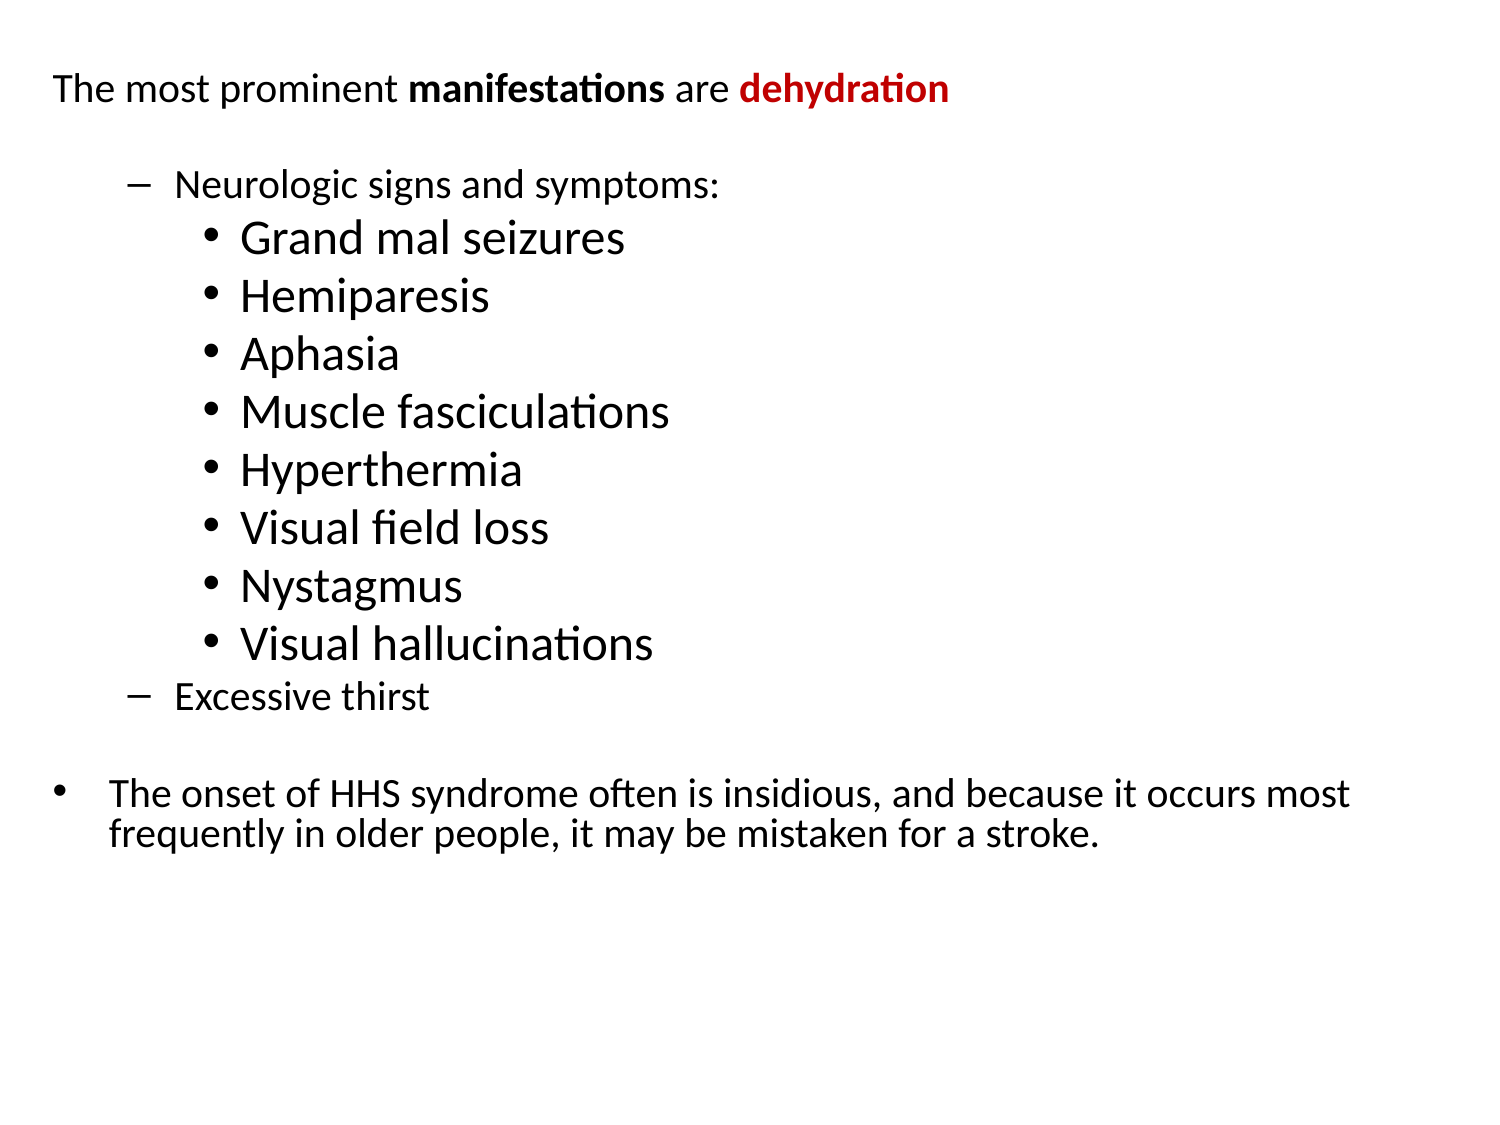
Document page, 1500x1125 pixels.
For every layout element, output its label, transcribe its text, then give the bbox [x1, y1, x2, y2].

list The most prominent manifestations are dehydration Neurologic signs and symptoms: Grand mal seizures Hemiparesis Aphasia Muscle fasciculations Hyperthermia Visual field loss Nystagmus Visual hallucinations Excessive thirst The onset of HHS syndrome often is insidious, and because it occurs most frequently in older people, it may be mistaken for a stroke. [37, 62, 1425, 1005]
